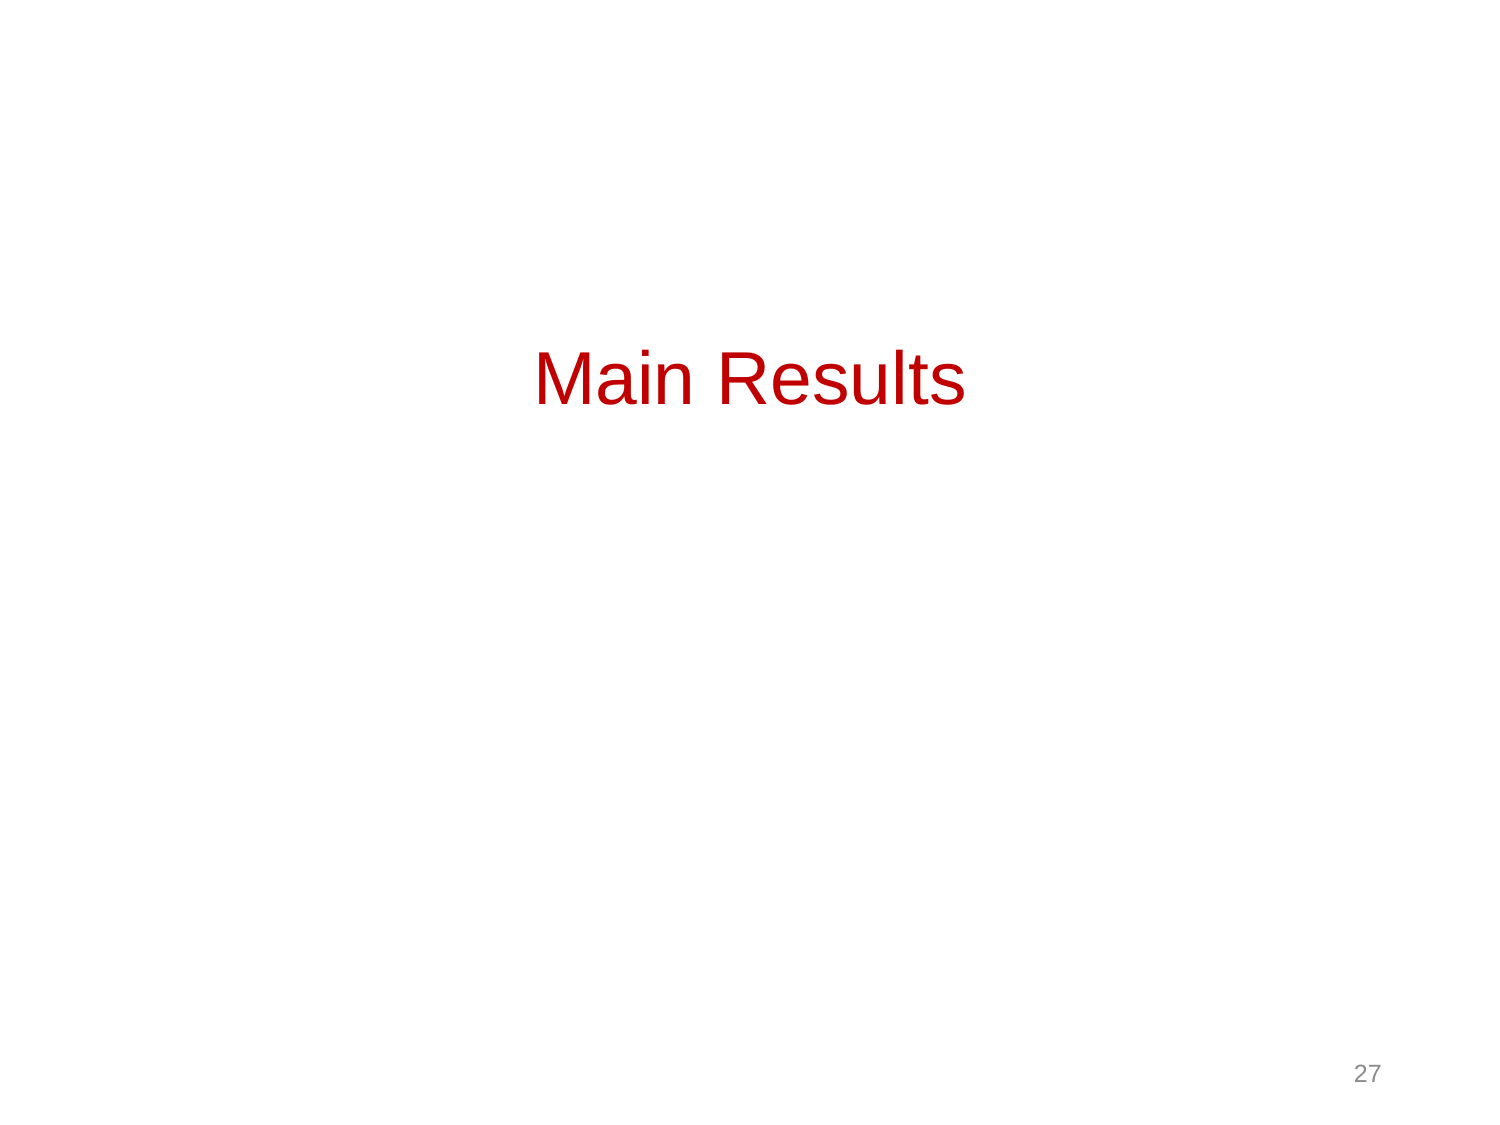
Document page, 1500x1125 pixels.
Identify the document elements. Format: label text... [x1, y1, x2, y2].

slide_number 27 [1059, 1042, 1397, 1103]
title Main Results [0, 184, 1500, 576]
